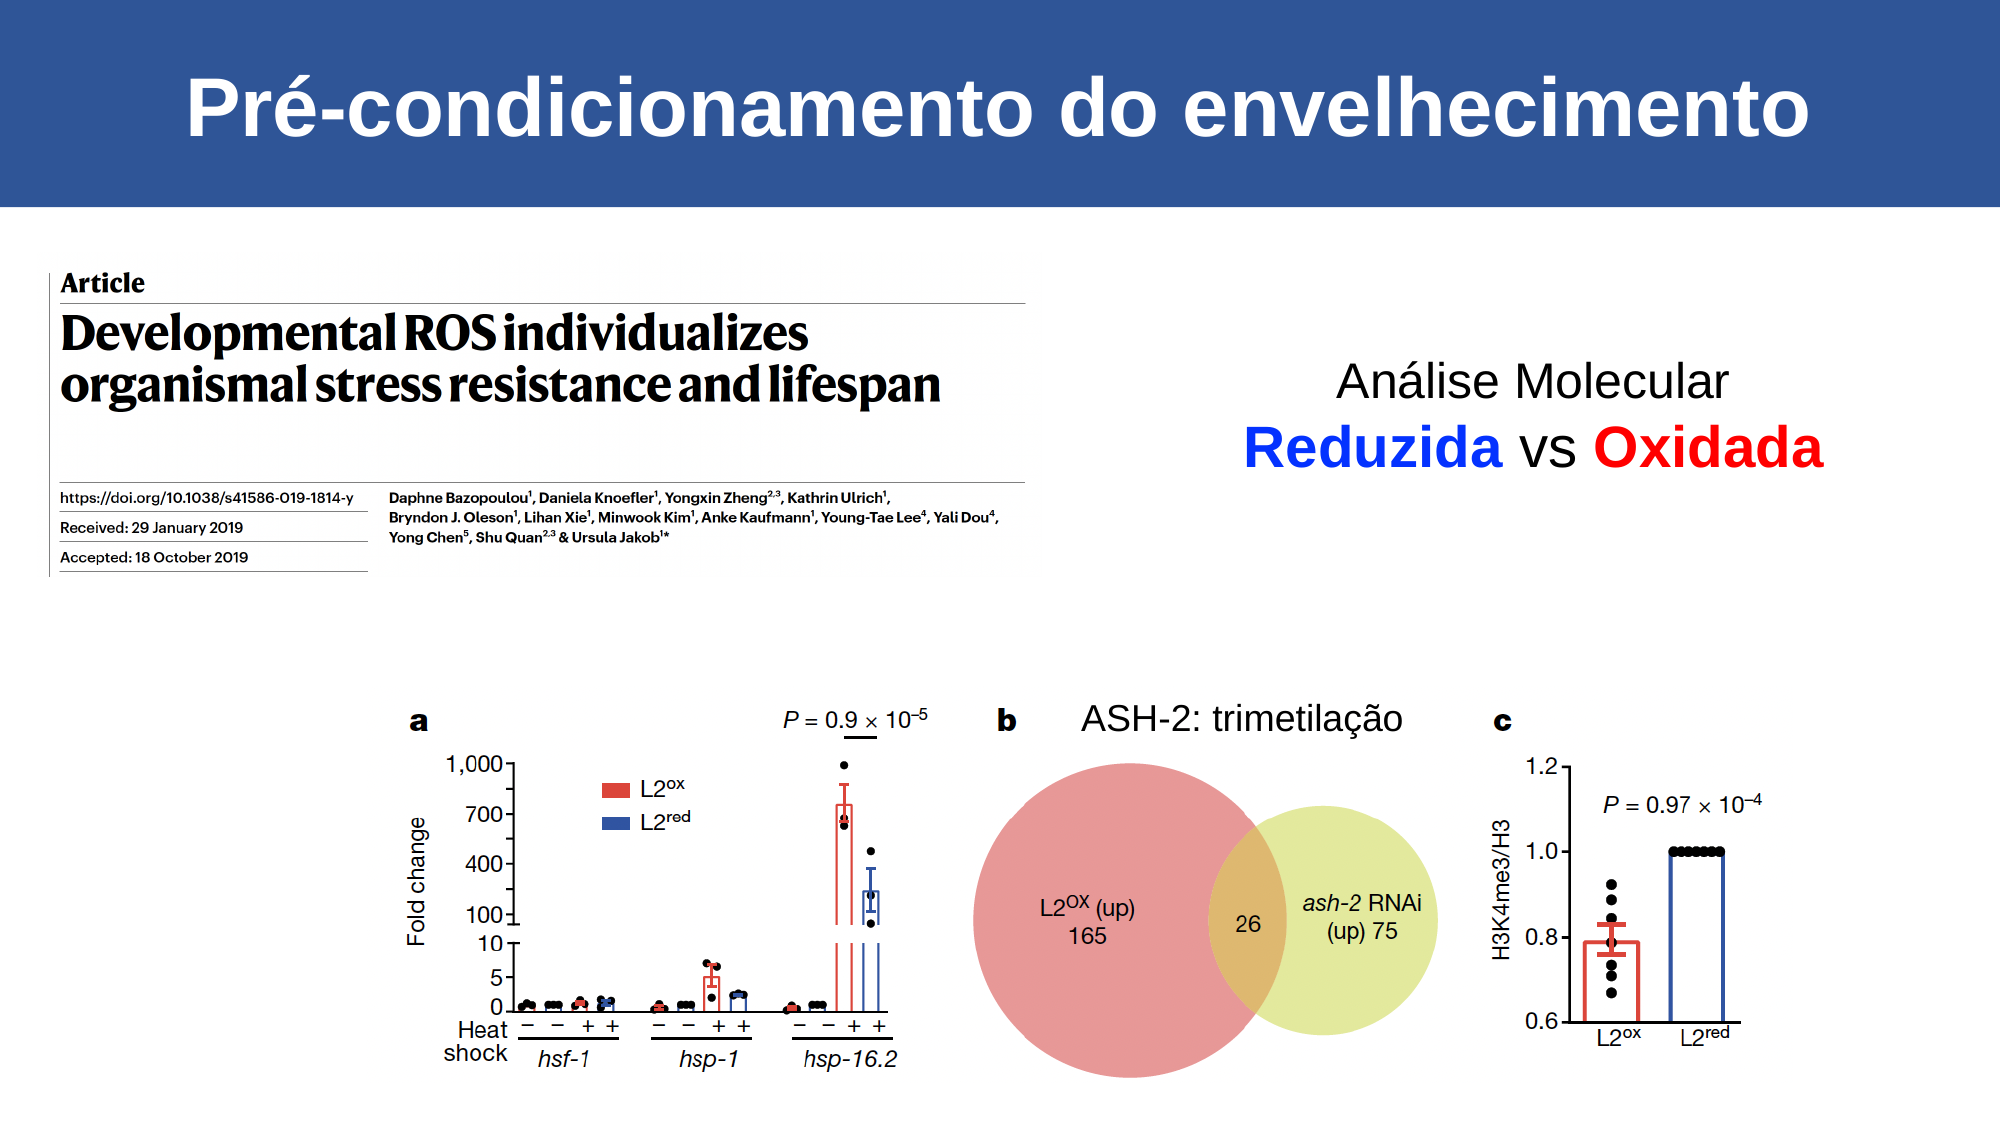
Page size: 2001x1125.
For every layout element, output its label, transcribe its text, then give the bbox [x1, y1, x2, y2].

text_box Pré-condicionamento do envelhecimento [0, 0, 2000, 208]
picture [366, 686, 1793, 1083]
picture [37, 252, 1042, 577]
text_box Análise Molecular Reduzida vs Oxidada [1229, 341, 1839, 487]
